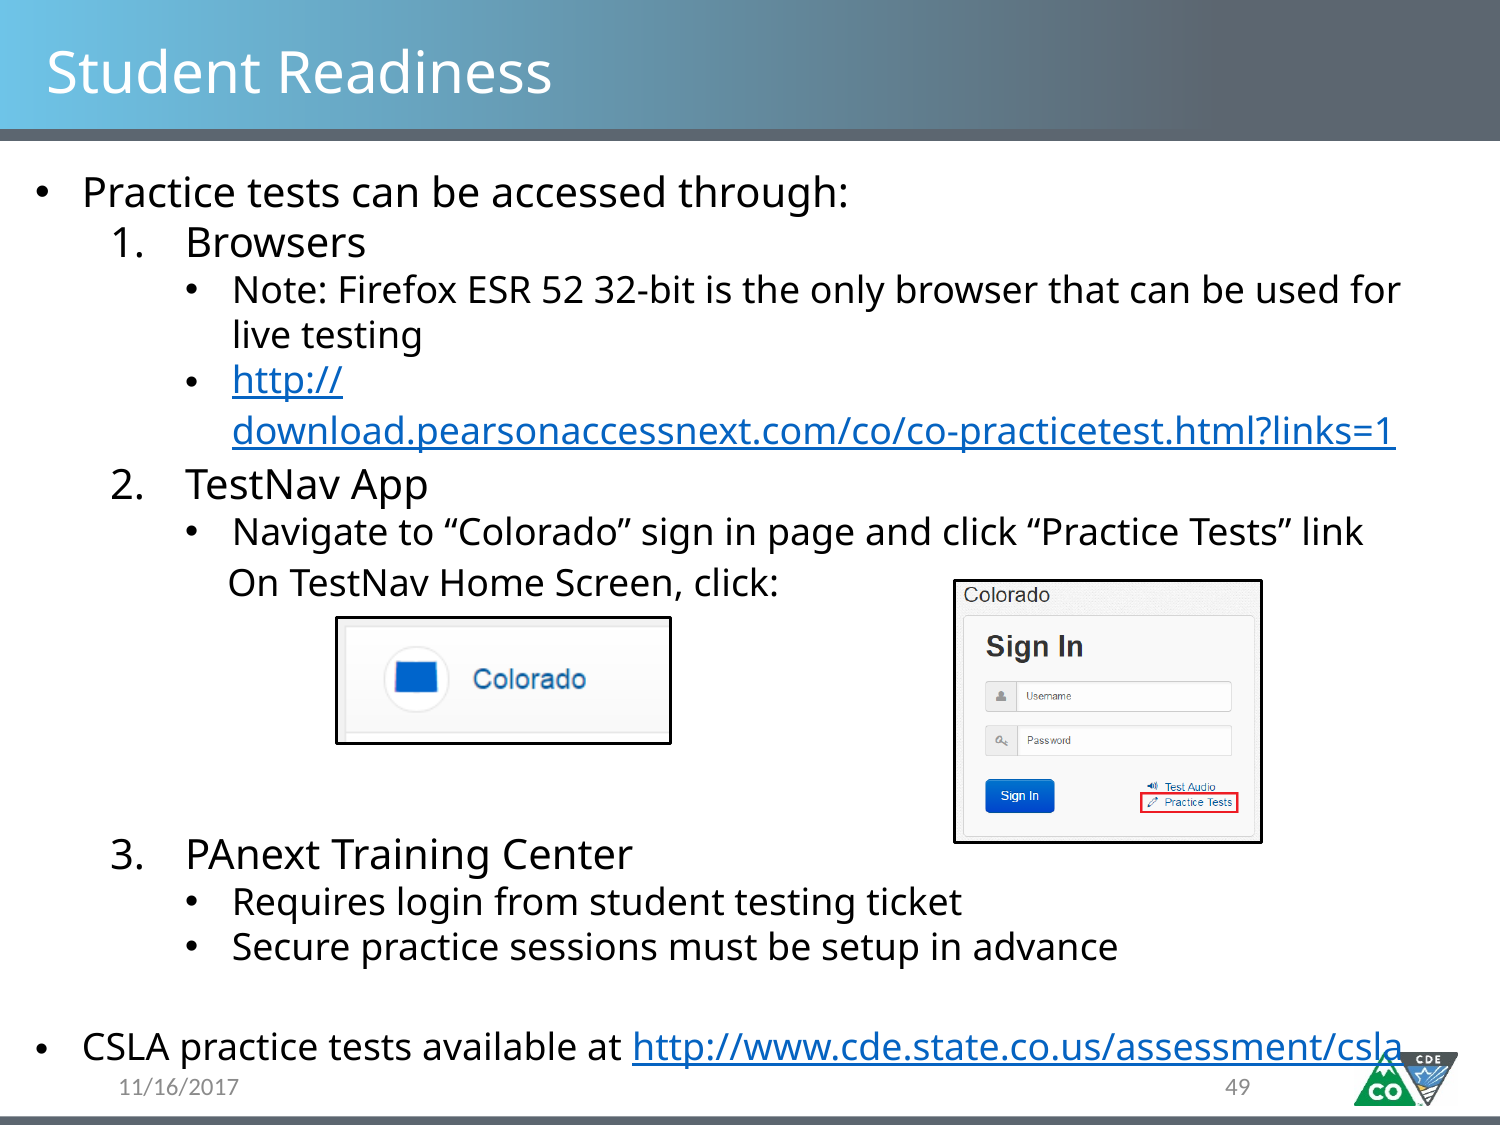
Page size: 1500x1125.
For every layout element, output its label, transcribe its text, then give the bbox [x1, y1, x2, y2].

text_box On TestNav Home Screen, click: [212, 551, 795, 612]
title Student Readiness [31, 31, 1469, 117]
text_box Practice tests can be accessed through: Browsers Note: Firefox ESR 52 32-bit is the only browser that can be used for live testing http://download.pearsonaccessnext.com/co/co-practicetest.html?links=1 TestNav App Navigate to “Colorado” sign in page and click “Practice Tests” link PAnext Training Center Requires login from student testing ticket Secure practice sessions must be setup in advance CSLA practice tests available at http://www.cde.state.co.us/assessment/csla [20, 158, 1469, 1125]
picture [956, 581, 1261, 841]
picture [337, 618, 669, 743]
